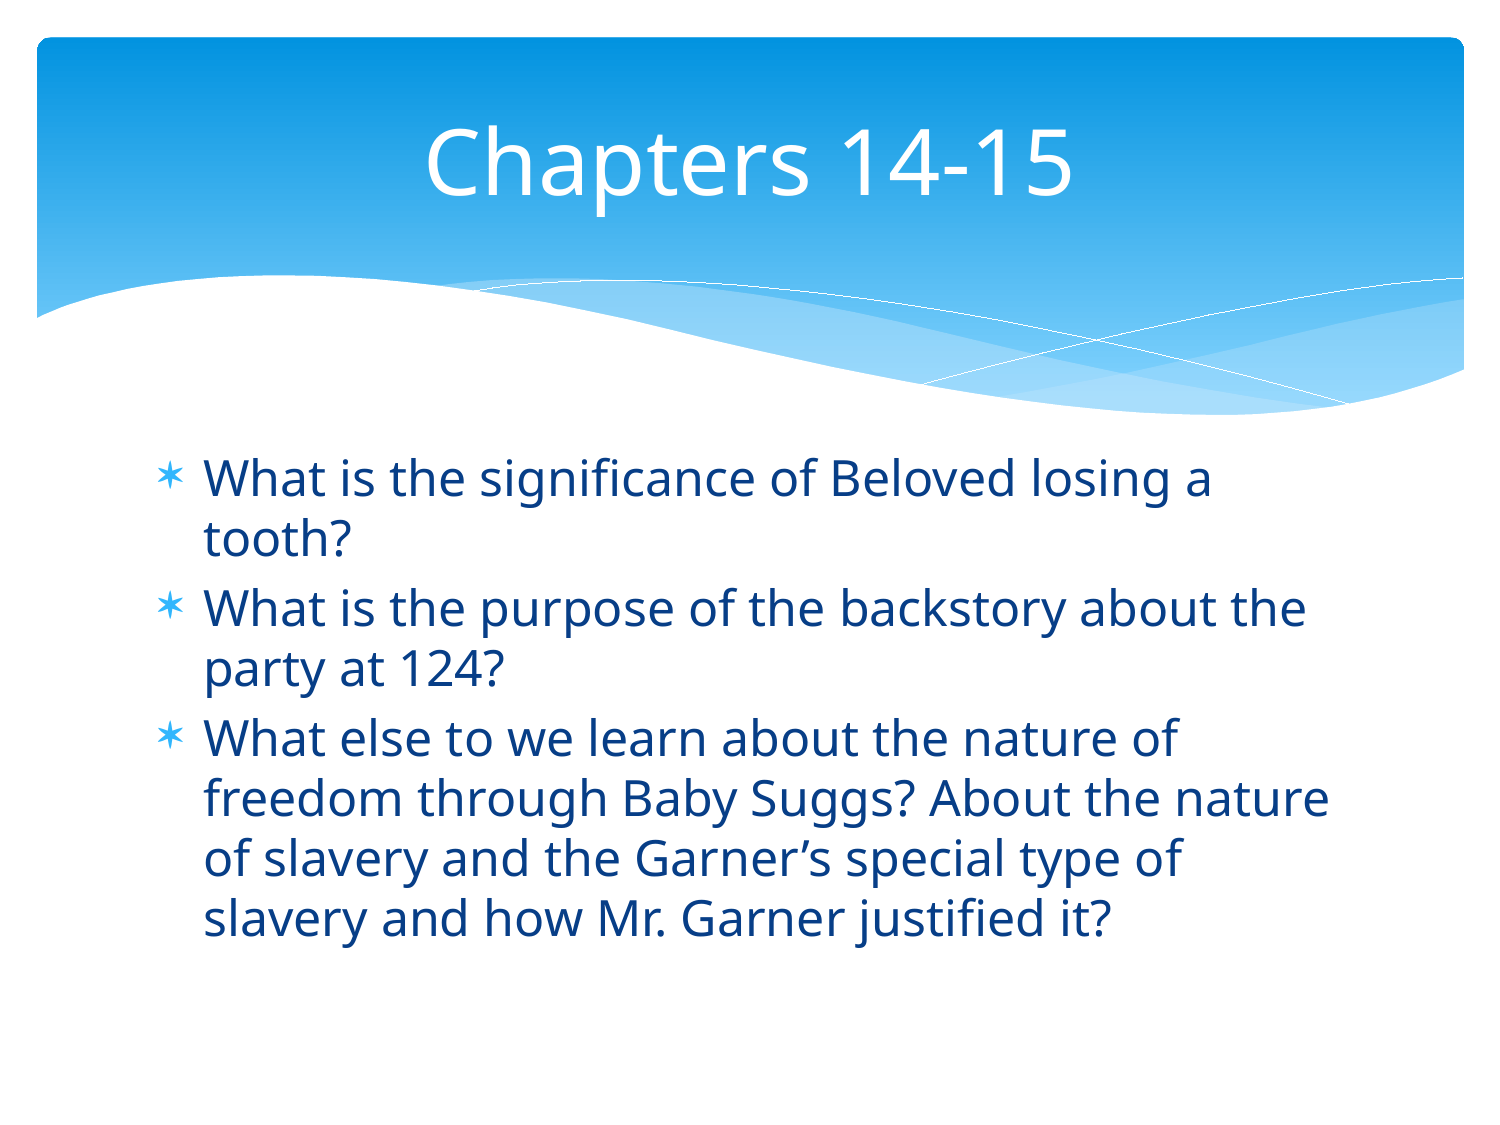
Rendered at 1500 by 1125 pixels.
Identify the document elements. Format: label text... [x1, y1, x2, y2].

title Chapters 14-15 [75, 55, 1425, 261]
list What is the significance of Beloved losing a tooth? What is the purpose of the backstory about the party at 124? What else to we learn about the nature of freedom through Baby Suggs? About the nature of slavery and the Garner’s special type of slavery and how Mr. Garner justified it? [143, 438, 1359, 1005]
